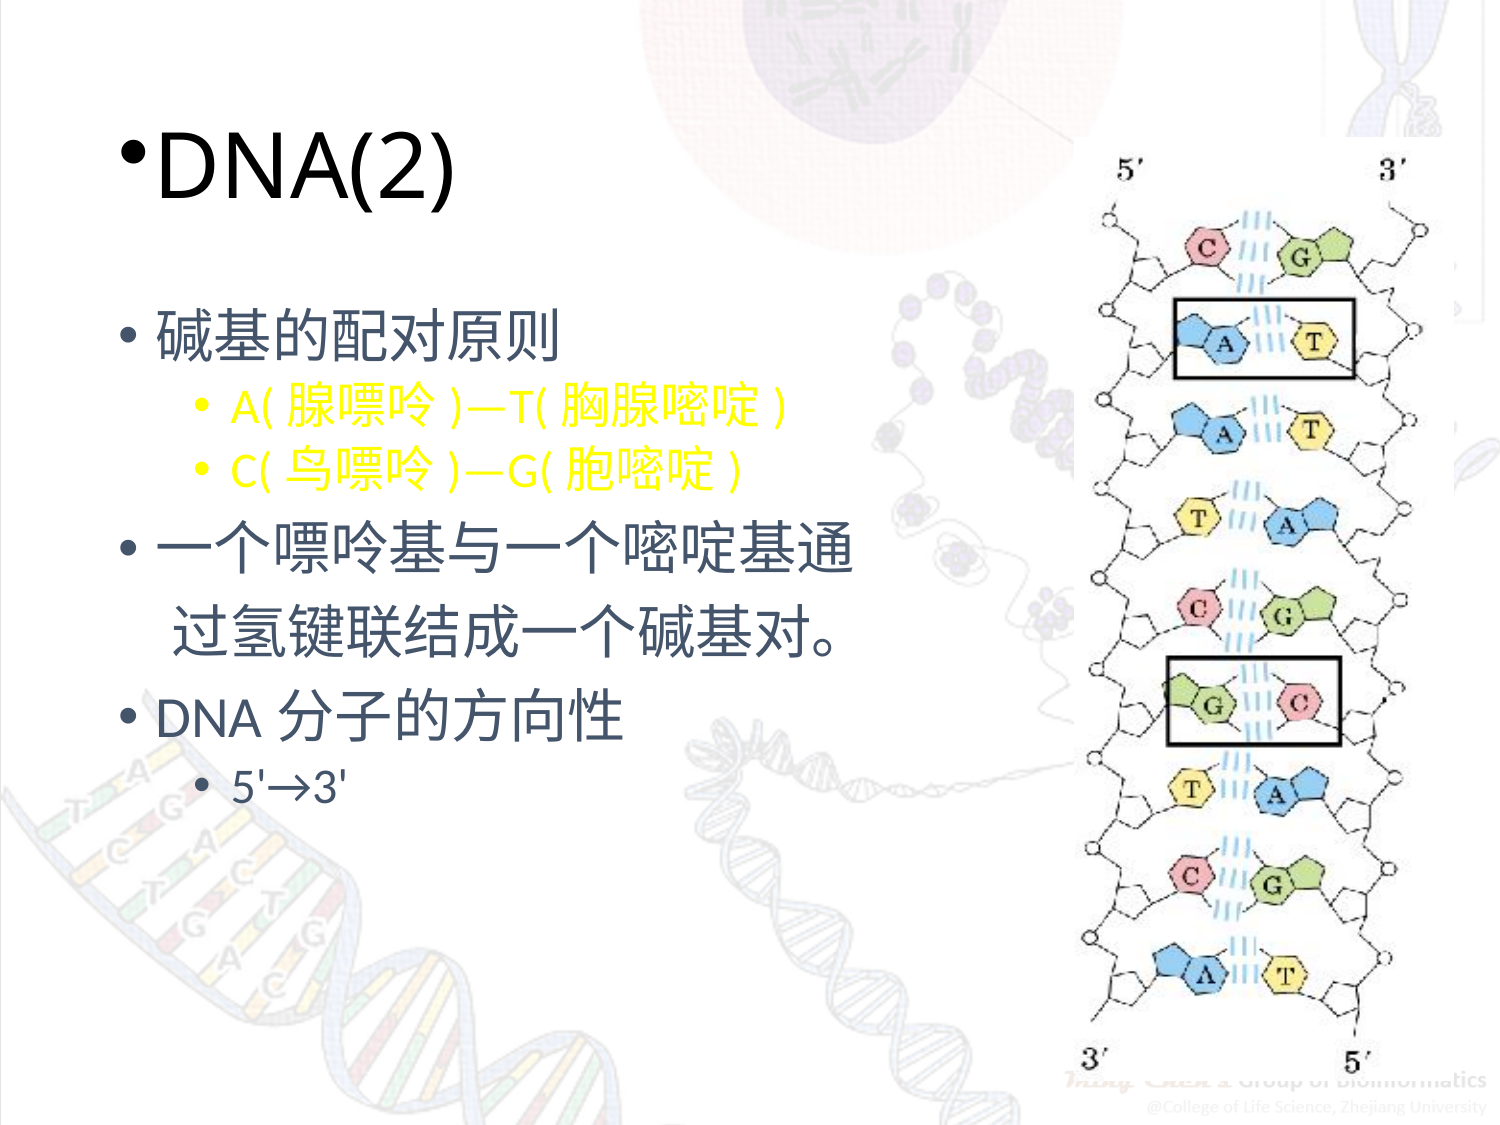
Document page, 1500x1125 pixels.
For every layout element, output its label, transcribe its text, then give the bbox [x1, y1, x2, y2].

picture [1074, 137, 1454, 1081]
title DNA(2) [103, 59, 1397, 278]
list 碱基的配对原则 A(腺嘌呤)—T(胸腺嘧啶) C(鸟嘌呤)—G(胞嘧啶) 一个嘌呤基与一个嘧啶基通 过氢键联结成一个碱基对。 DNA分子的方向性 5'→3' [103, 299, 1074, 1014]
